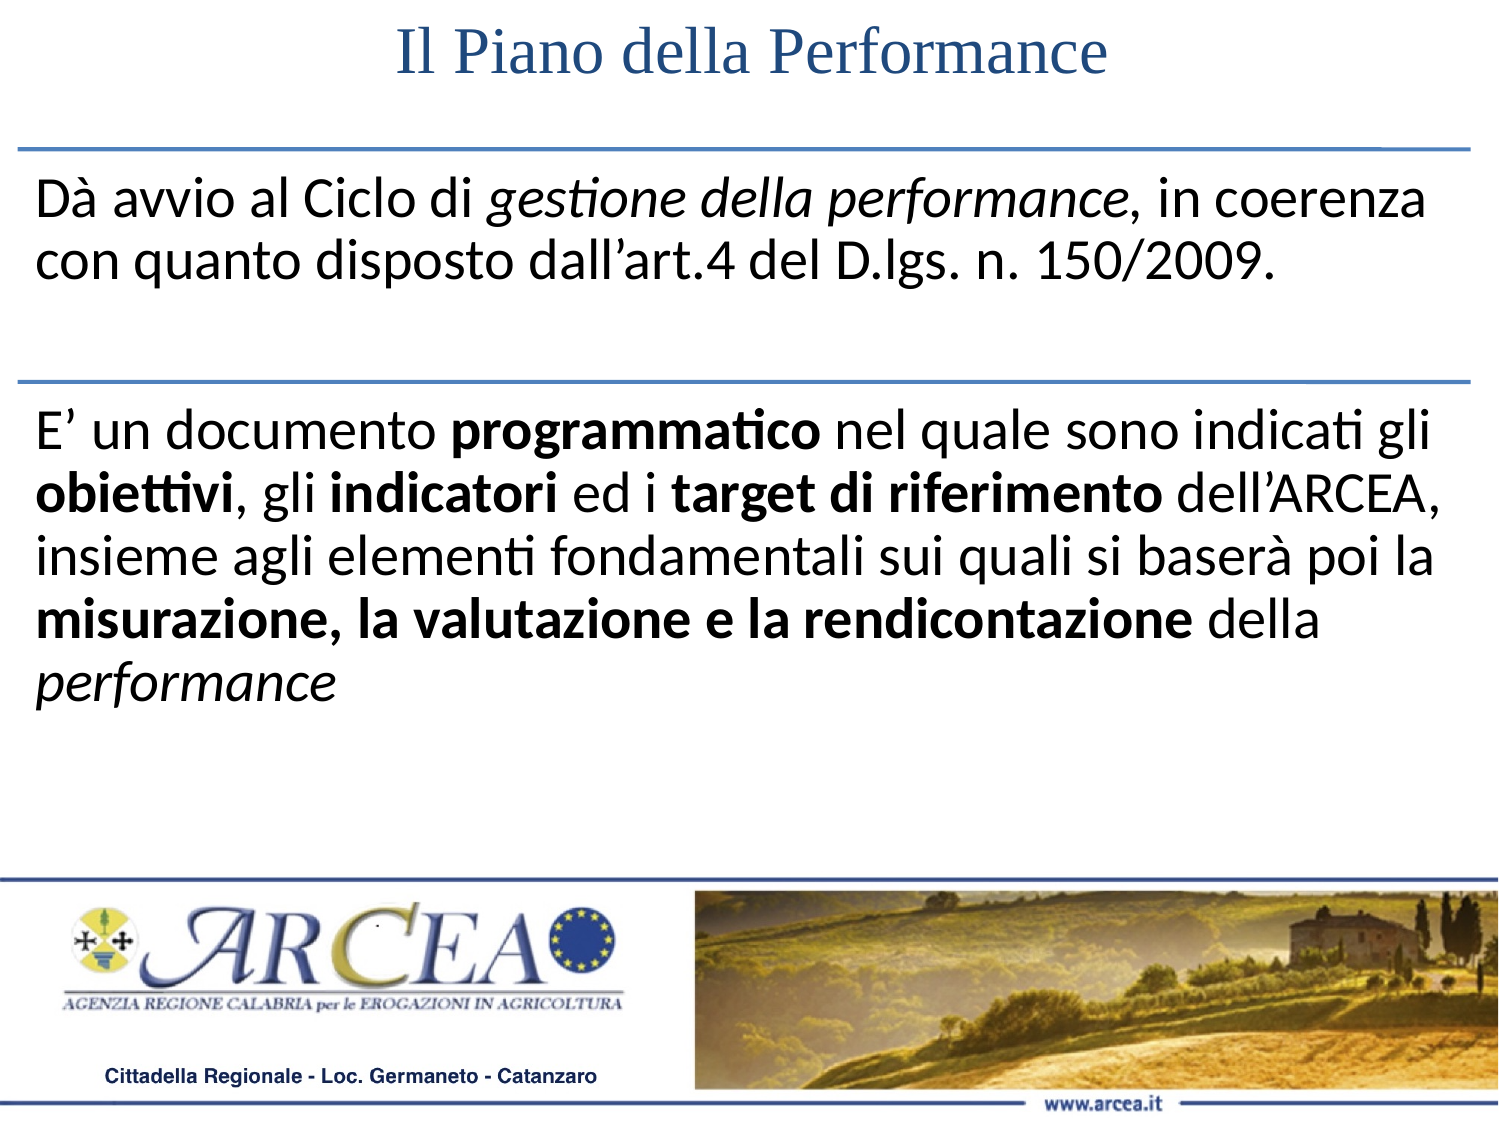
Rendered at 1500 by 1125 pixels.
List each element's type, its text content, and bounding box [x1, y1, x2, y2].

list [17, 148, 1471, 858]
picture [0, 871, 1499, 1125]
text_box Il Piano della Performance [348, 0, 1176, 147]
